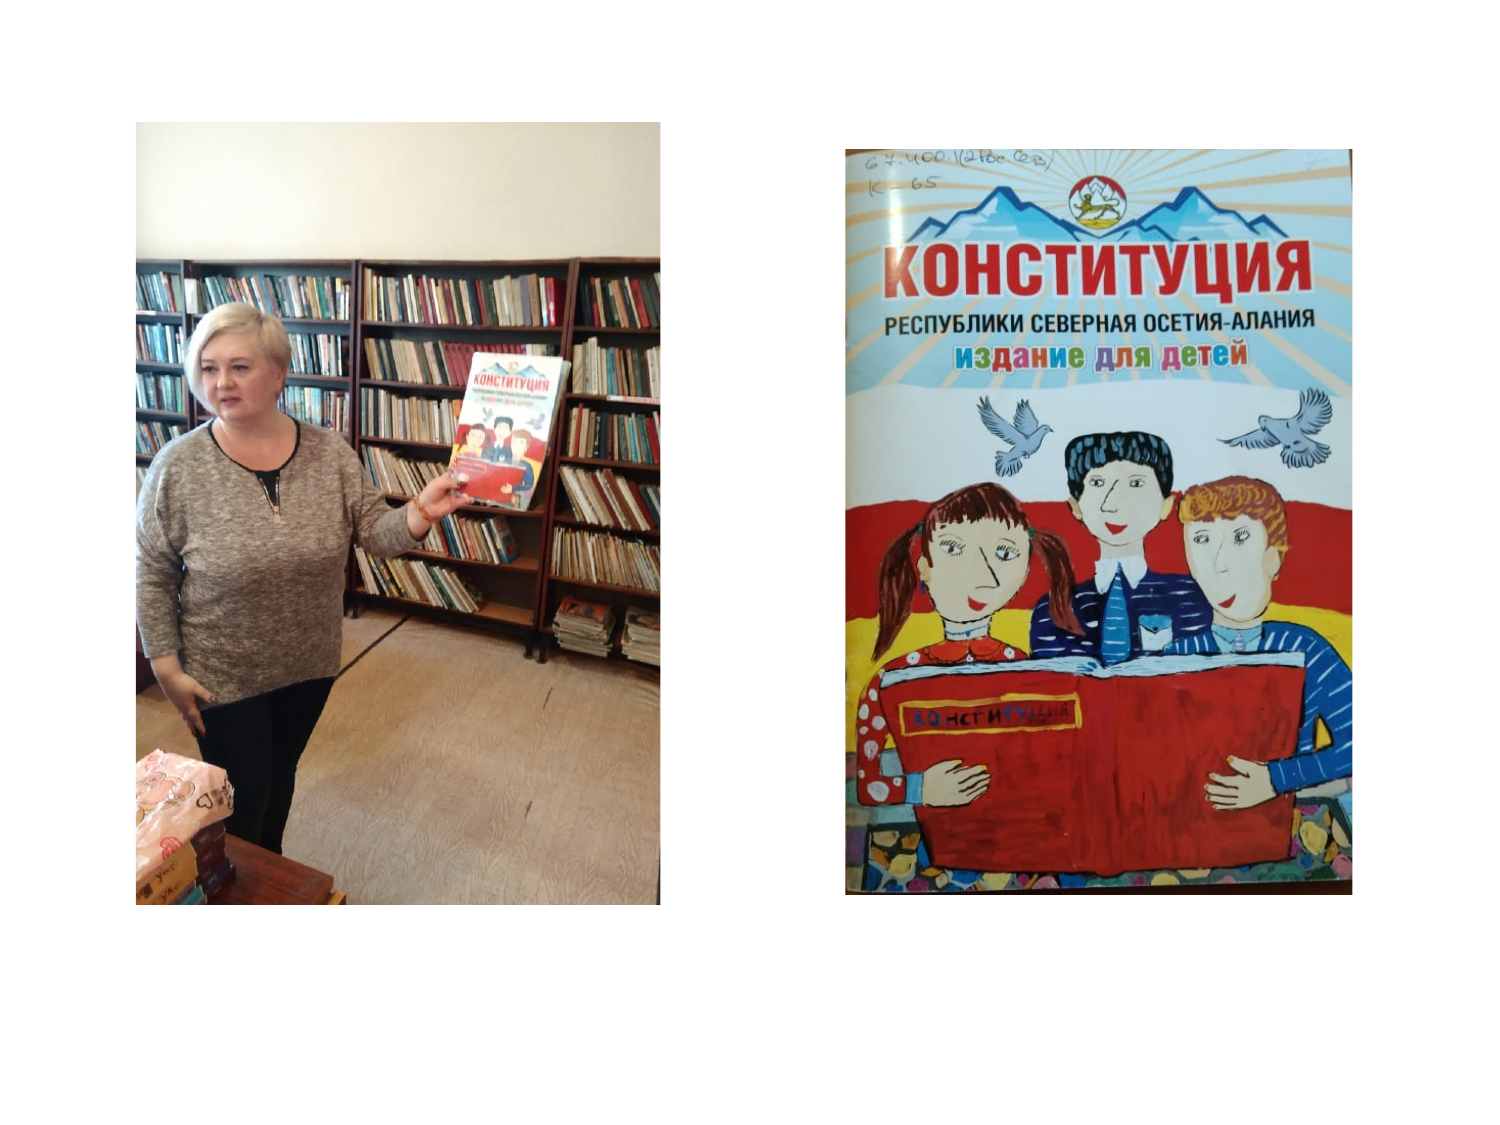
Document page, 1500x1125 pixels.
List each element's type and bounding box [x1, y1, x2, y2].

picture [135, 122, 661, 906]
picture [844, 148, 1353, 895]
